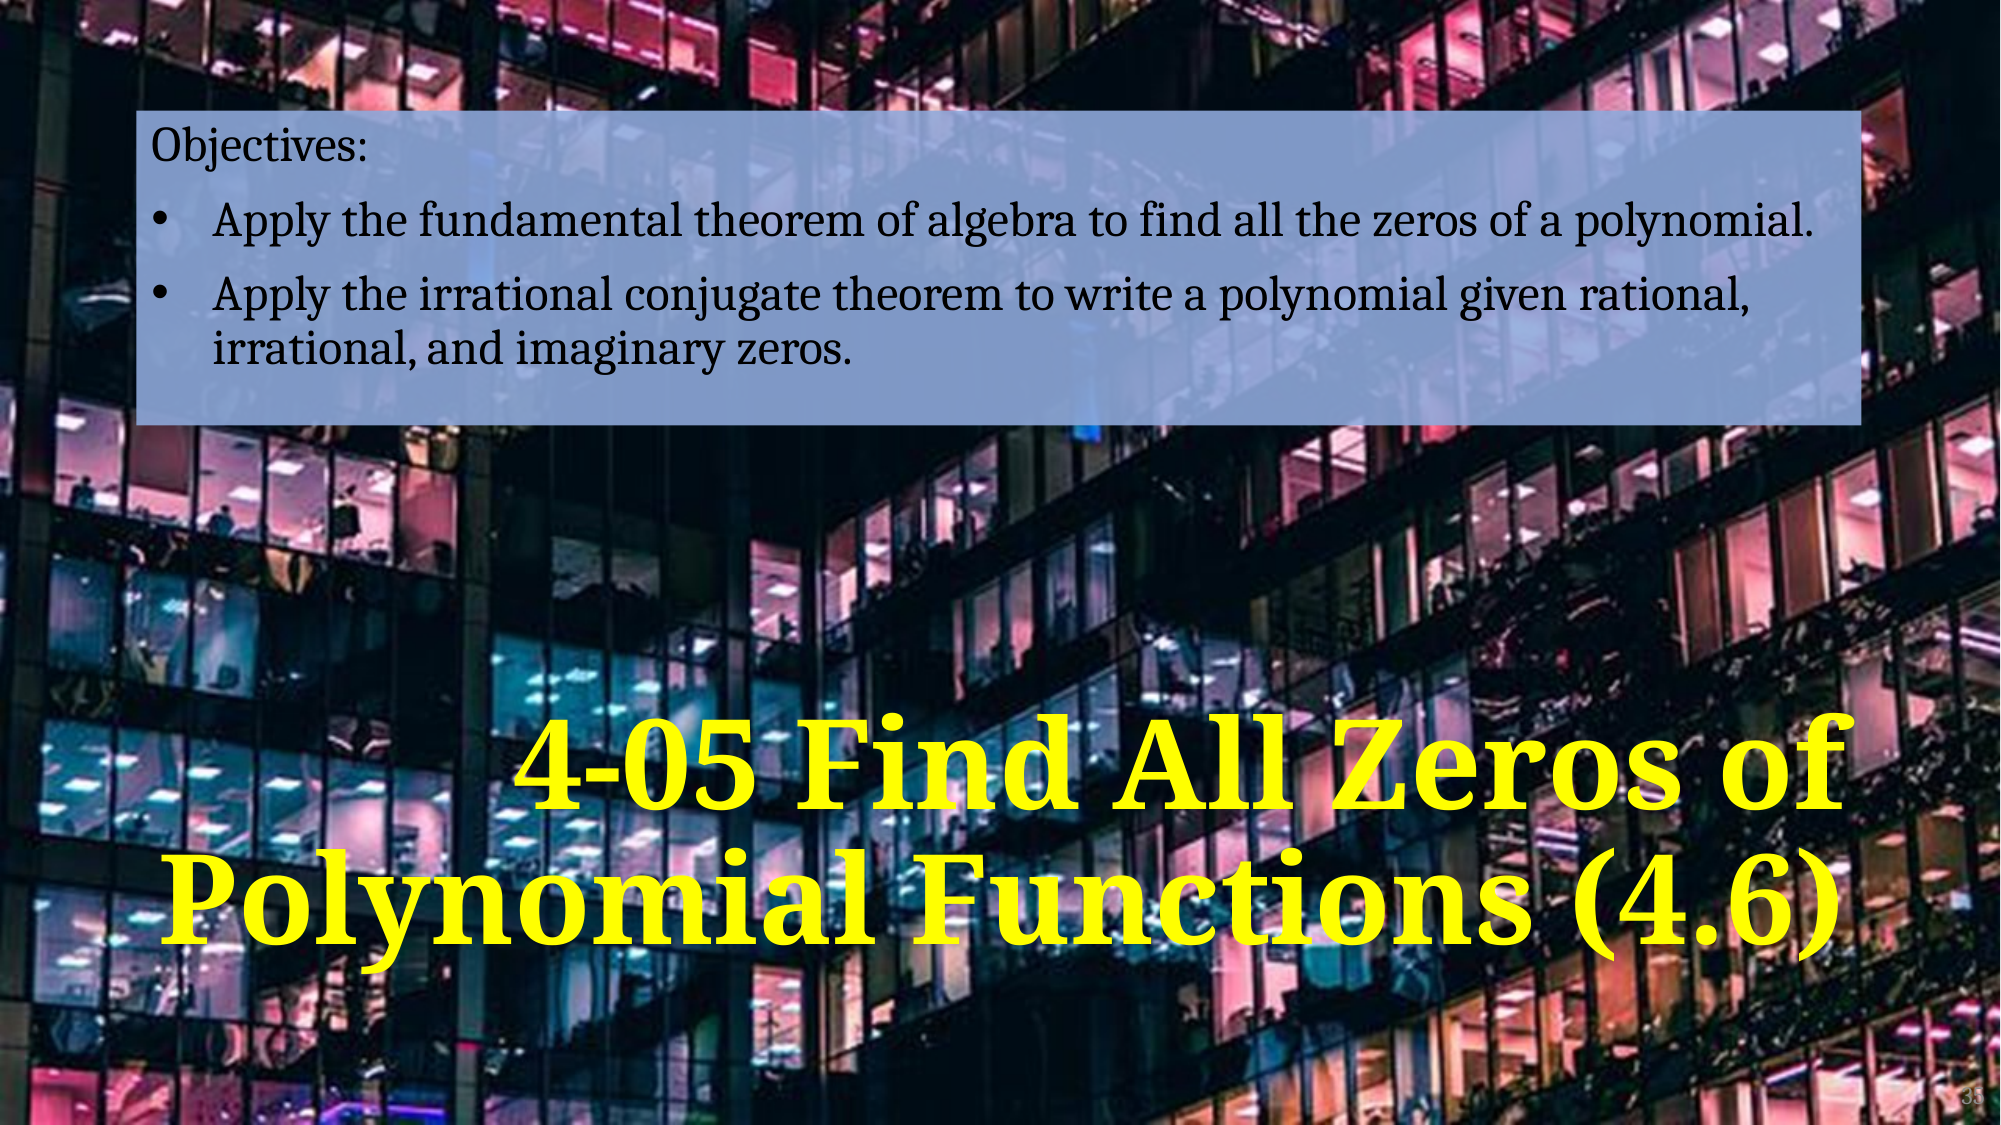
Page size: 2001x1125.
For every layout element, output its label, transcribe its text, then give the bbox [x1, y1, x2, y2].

title 4-05 Find All Zeros of Polynomial Functions (4.6) [136, 511, 1862, 980]
slide_number 35 [1550, 1065, 2000, 1125]
picture [0, 0, 2001, 1125]
list Objectives: Apply the fundamental theorem of algebra to find all the zeros of a polynomial. Apply the irrational conjugate theorem to write a polynomial given rational, irrational, and imaginary zeros. [136, 110, 1862, 426]
